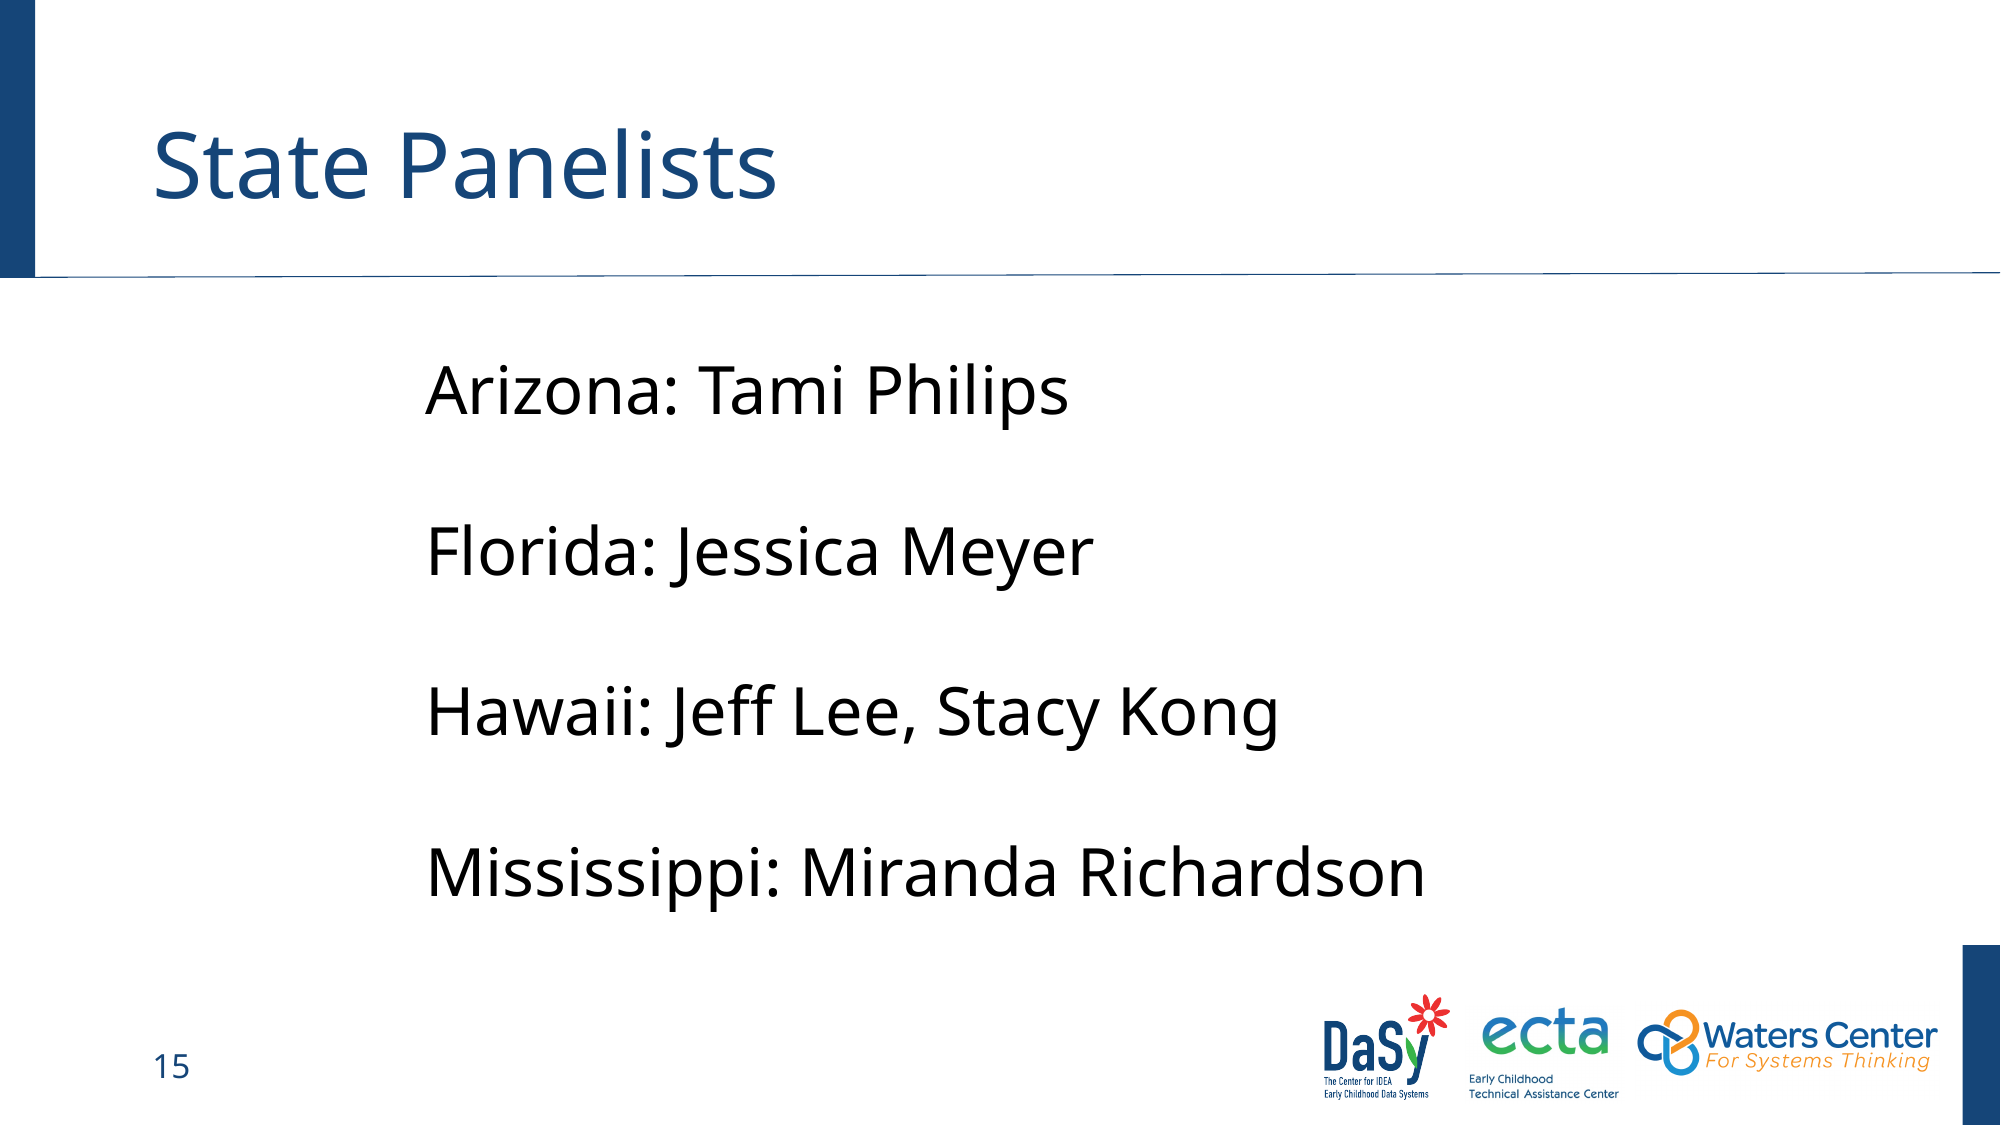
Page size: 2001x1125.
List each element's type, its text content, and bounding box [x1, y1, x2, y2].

list Arizona: Tami Philips Florida: Jessica Meyer Hawaii: Jeff Lee, Stacy Kong Mississippi: Miranda Richardson [410, 334, 1844, 1049]
picture [1465, 1049, 1625, 1104]
title State Panelists [137, 59, 1863, 278]
picture [1324, 1049, 1450, 1100]
picture [1635, 1001, 1940, 1100]
